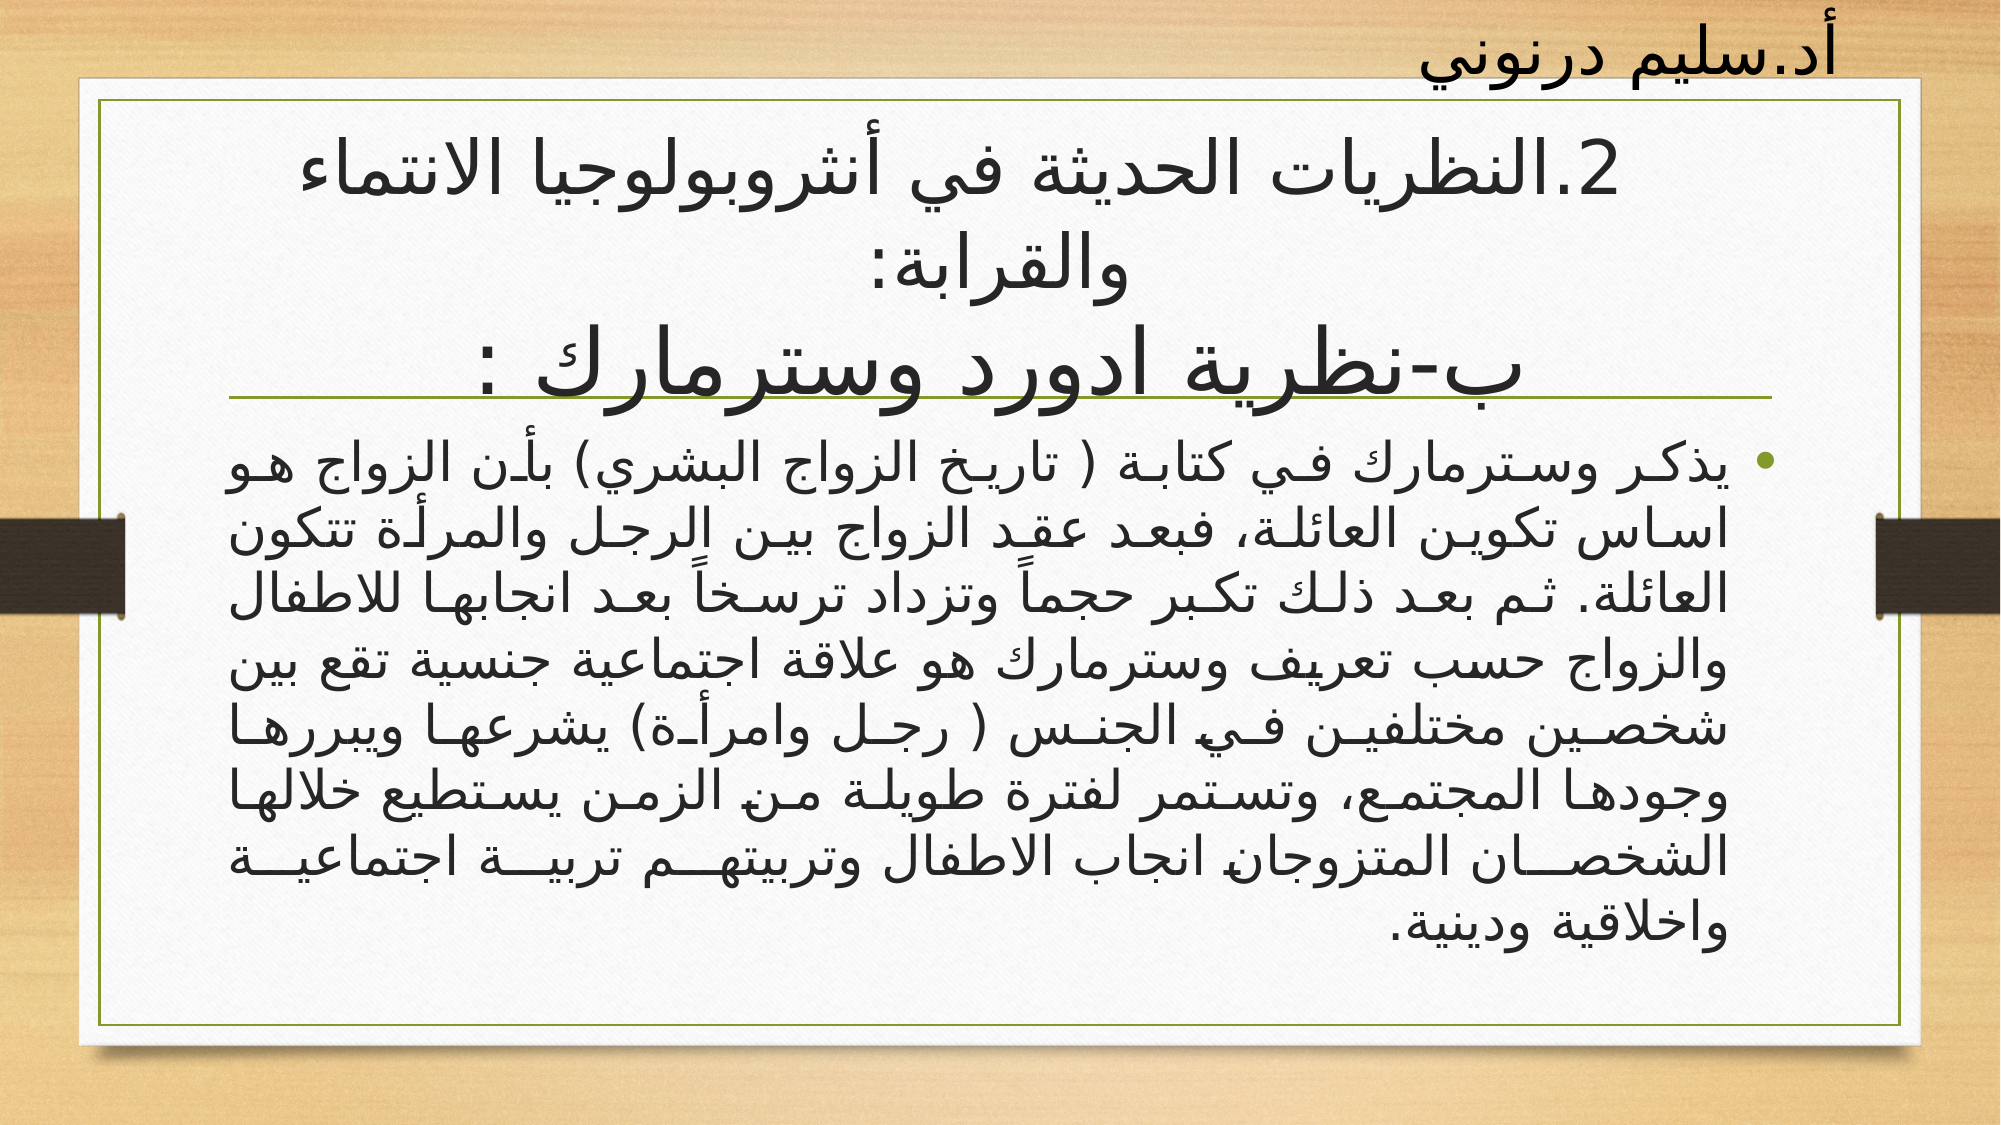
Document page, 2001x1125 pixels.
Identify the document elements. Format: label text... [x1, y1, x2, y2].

list يذكر وسترمارك في كتابة ( تاريخ الزواج البشري) بأن الزواج هو اساس تكوين العائلة، فبعد عقد الزواج بين الرجل والمرأة تتكون العائلة. ثم بعد ذلك تكبر حجماً وتزداد ترسخاً بعد انجابها للاطفال والزواج حسب تعريف وسترمارك هو علاقة اجتماعية جنسية تقع بين شخصين مختلفين في الجنس ( رجل وامرأة) يشرعها ويبررها وجودها المجتمع، وتستمر لفترة طويلة من الزمن يستطيع خلالها الشخصان المتزوجان انجاب الاطفال وتربيتهم تربية اجتماعية واخلاقية ودينية. [212, 419, 1788, 964]
text_box أد.سليم درنوني [1270, 10, 1988, 97]
title 2. النظريات الحديثة في أنثروبولوجيا الانتماء والقرابة: ب- نظرية ادورد وسترمارك : [212, 135, 1788, 381]
picture [0, 0, 2001, 1125]
